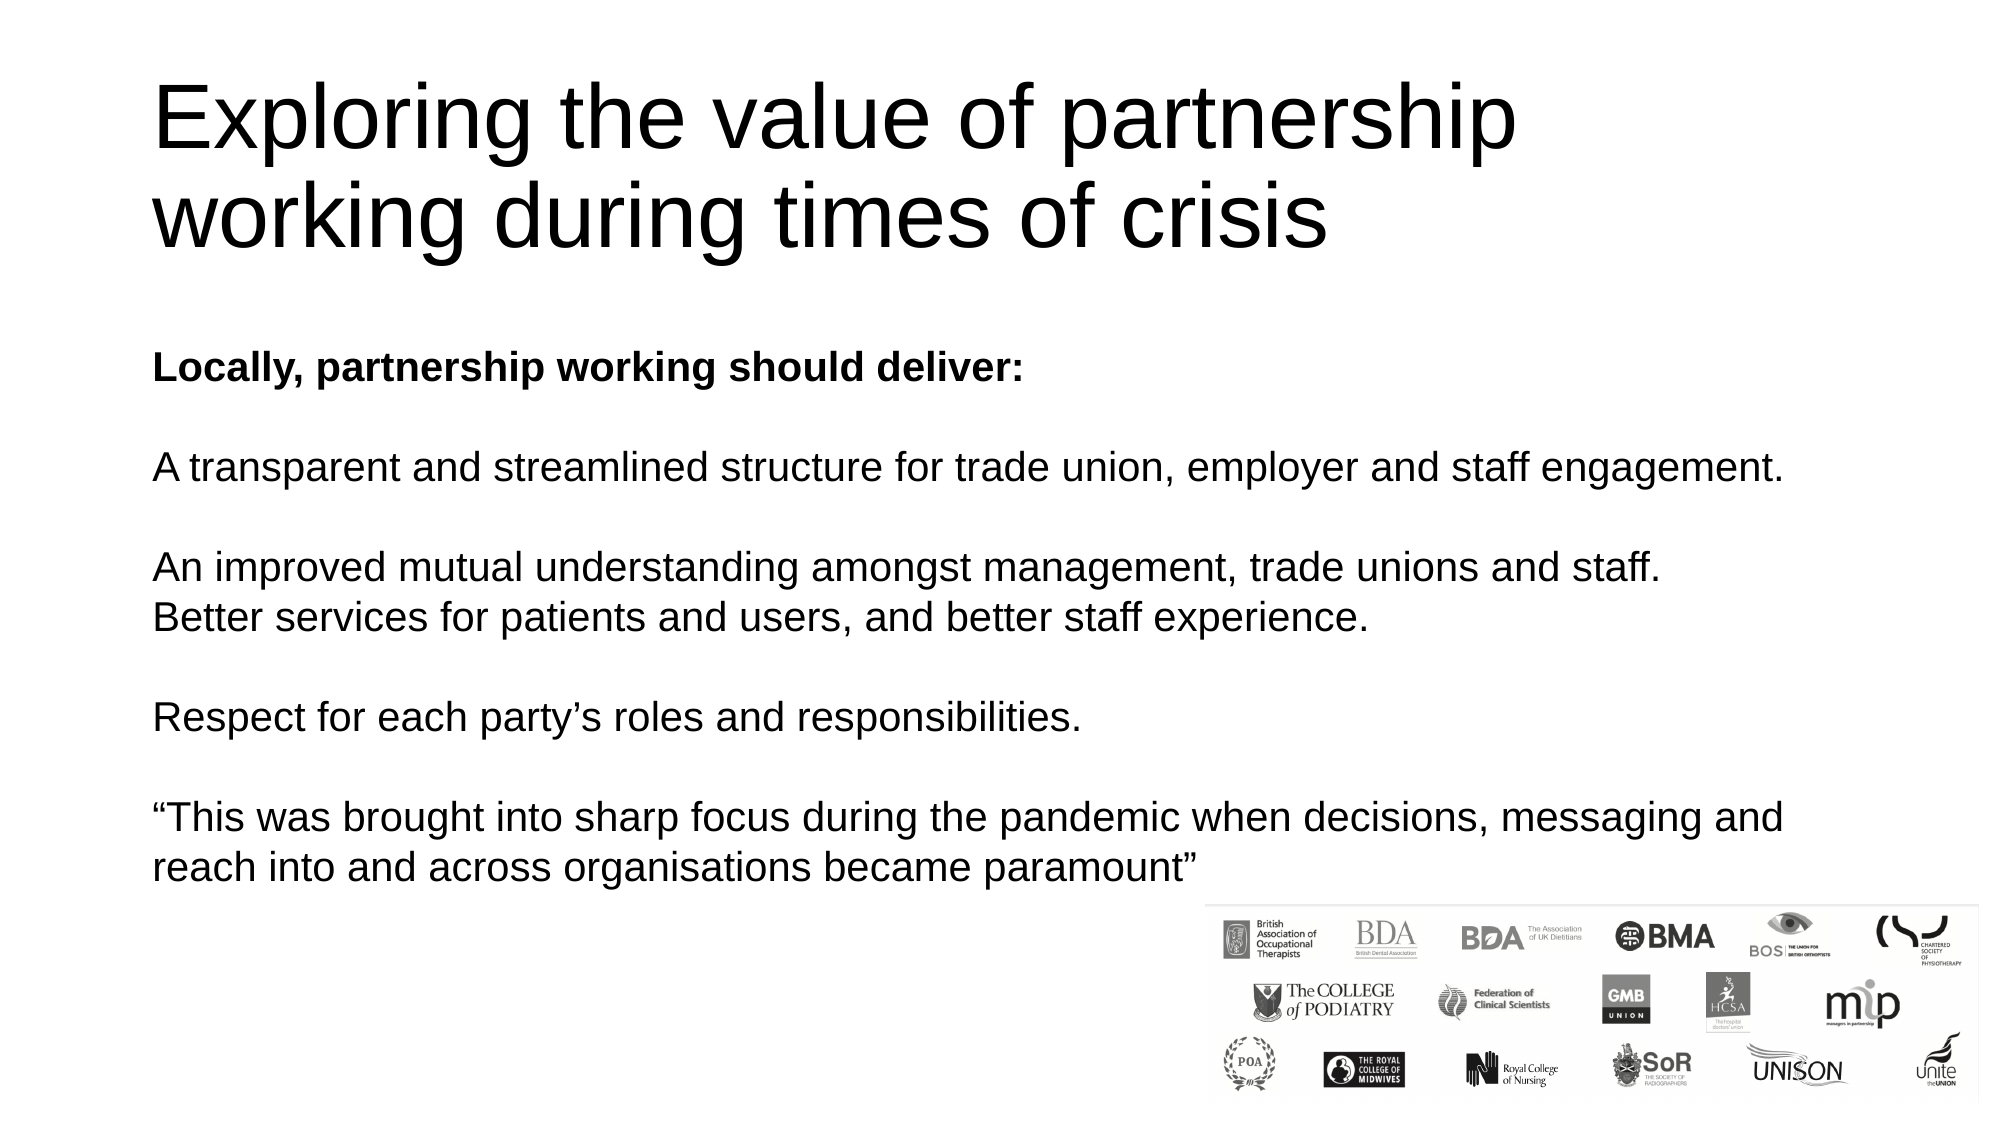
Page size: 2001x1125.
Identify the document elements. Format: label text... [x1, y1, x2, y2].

text_box Locally, partnership working should deliver: A transparent and streamlined structure for trade union, employer and staff engagement. An improved mutual understanding amongst management, trade unions and staff. Better services for patients and users, and better staff experience. Respect for each party’s roles and responsibilities. “This was brought into sharp focus during the pandemic when decisions, messaging and reach into and across organisations became paramount” [137, 282, 1820, 898]
title Exploring the value of partnership working during times of crisis [137, 59, 1863, 278]
picture [1205, 904, 1979, 1103]
